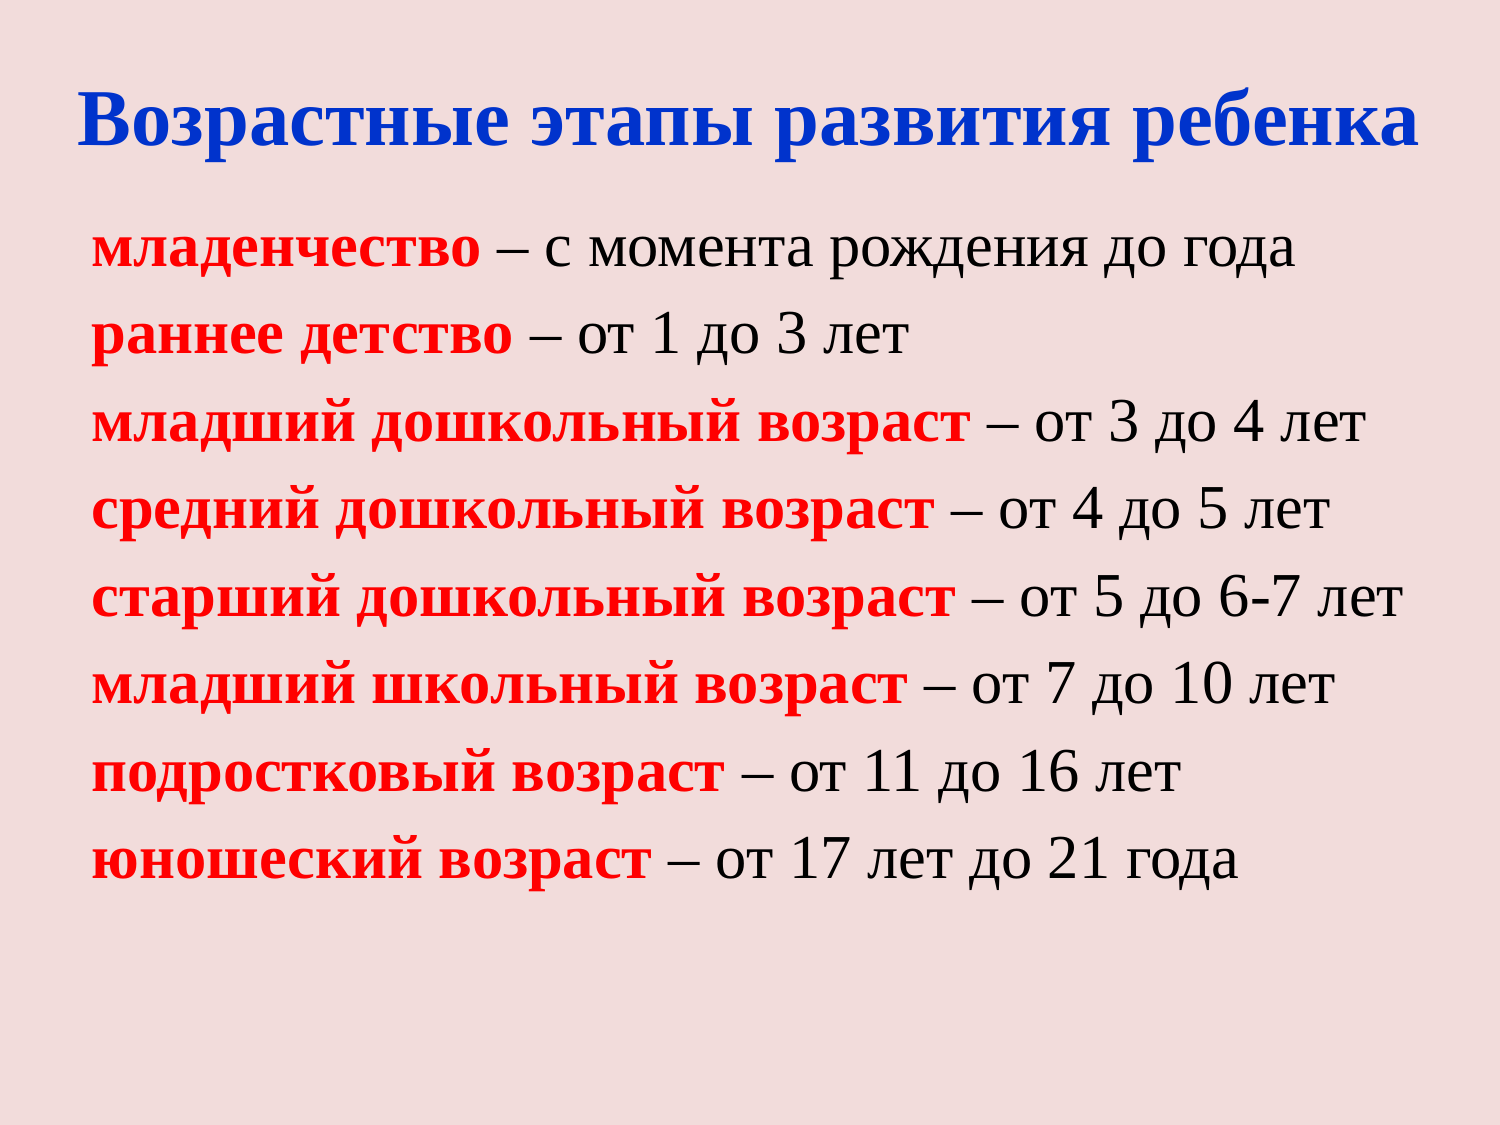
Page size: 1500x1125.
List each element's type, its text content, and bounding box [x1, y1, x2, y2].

title Возрастные этапы развития ребенка [29, 19, 1471, 196]
list младенчество – с момента рождения до года раннее детство – от 1 до 3 лет младший дошкольный возраст – от 3 до 4 лет средний дошкольный возраст – от 4 до 5 лет старший дошкольный возраст – от 5 до 6-7 лет младший школьный возраст – от 7 до 10 лет подростковый возраст – от 11 до 16 лет юношеский возраст – от 17 лет до 21 года [17, 196, 1500, 1106]
